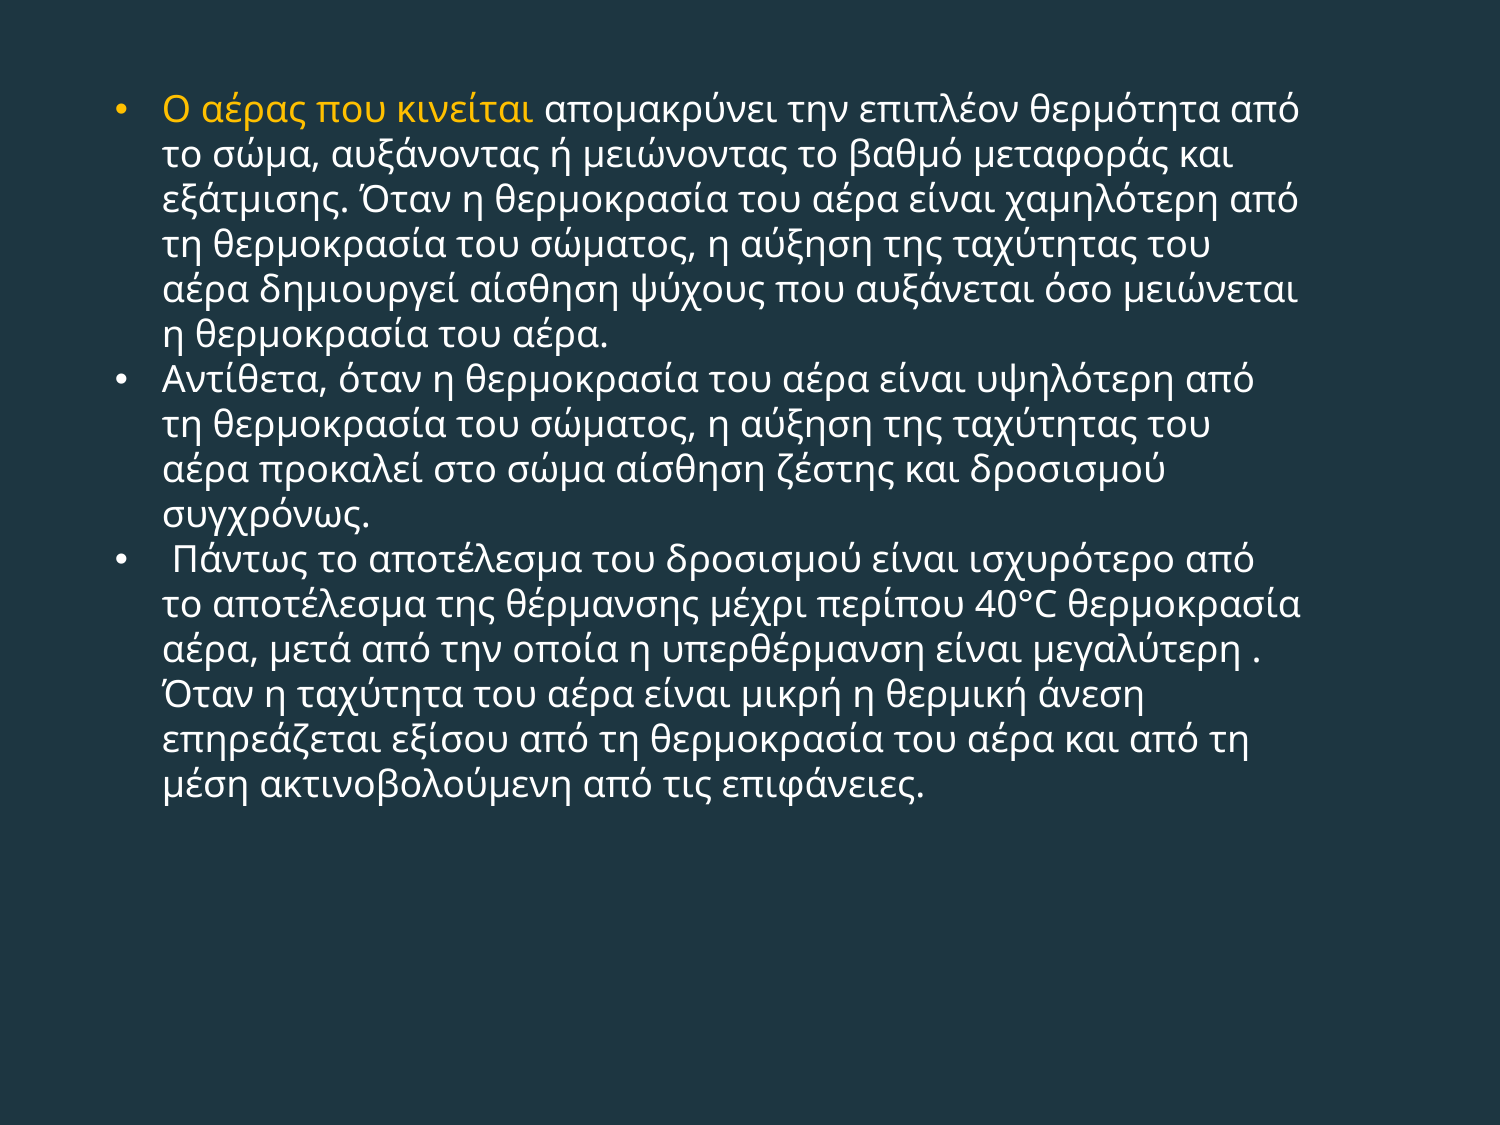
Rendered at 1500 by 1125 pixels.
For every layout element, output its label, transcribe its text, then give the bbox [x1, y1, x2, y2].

text_box O αέρας που κινείται απομακρύνει την επιπλέον θερμότητα από το σώμα, αυξάνοντας ή μειώνοντας το βαθμό μεταφοράς και εξάτμισης. Όταν η θερμοκρασία του αέρα είναι χαμηλότερη από τη θερμοκρασία του σώματος, η αύξηση της ταχύτητας του αέρα δημιουργεί αίσθηση ψύχους που αυξάνεται όσο μειώνεται η θερμοκρασία του αέρα. Aντίθετα, όταν η θερμοκρασία του αέρα είναι υψηλότερη από τη θερμοκρασία του σώματος, η αύξηση της ταχύτητας του αέρα προκαλεί στο σώμα αίσθηση ζέστης και δροσισμού συγχρόνως. Πάντως το αποτέλεσμα του δροσισμού είναι ισχυρότερο από το αποτέλεσμα της θέρμανσης μέχρι περίπου 40°C θερμοκρασία αέρα, μετά από την οποία η υπερθέρμανση είναι μεγαλύτερη . Όταν η ταχύτητα του αέρα είναι μικρή η θερμική άνεση επηρεάζεται εξίσου από τη θερμοκρασία του αέρα και από τη μέση ακτινοβολούμενη από τις επιφάνειες. [100, 78, 1317, 903]
